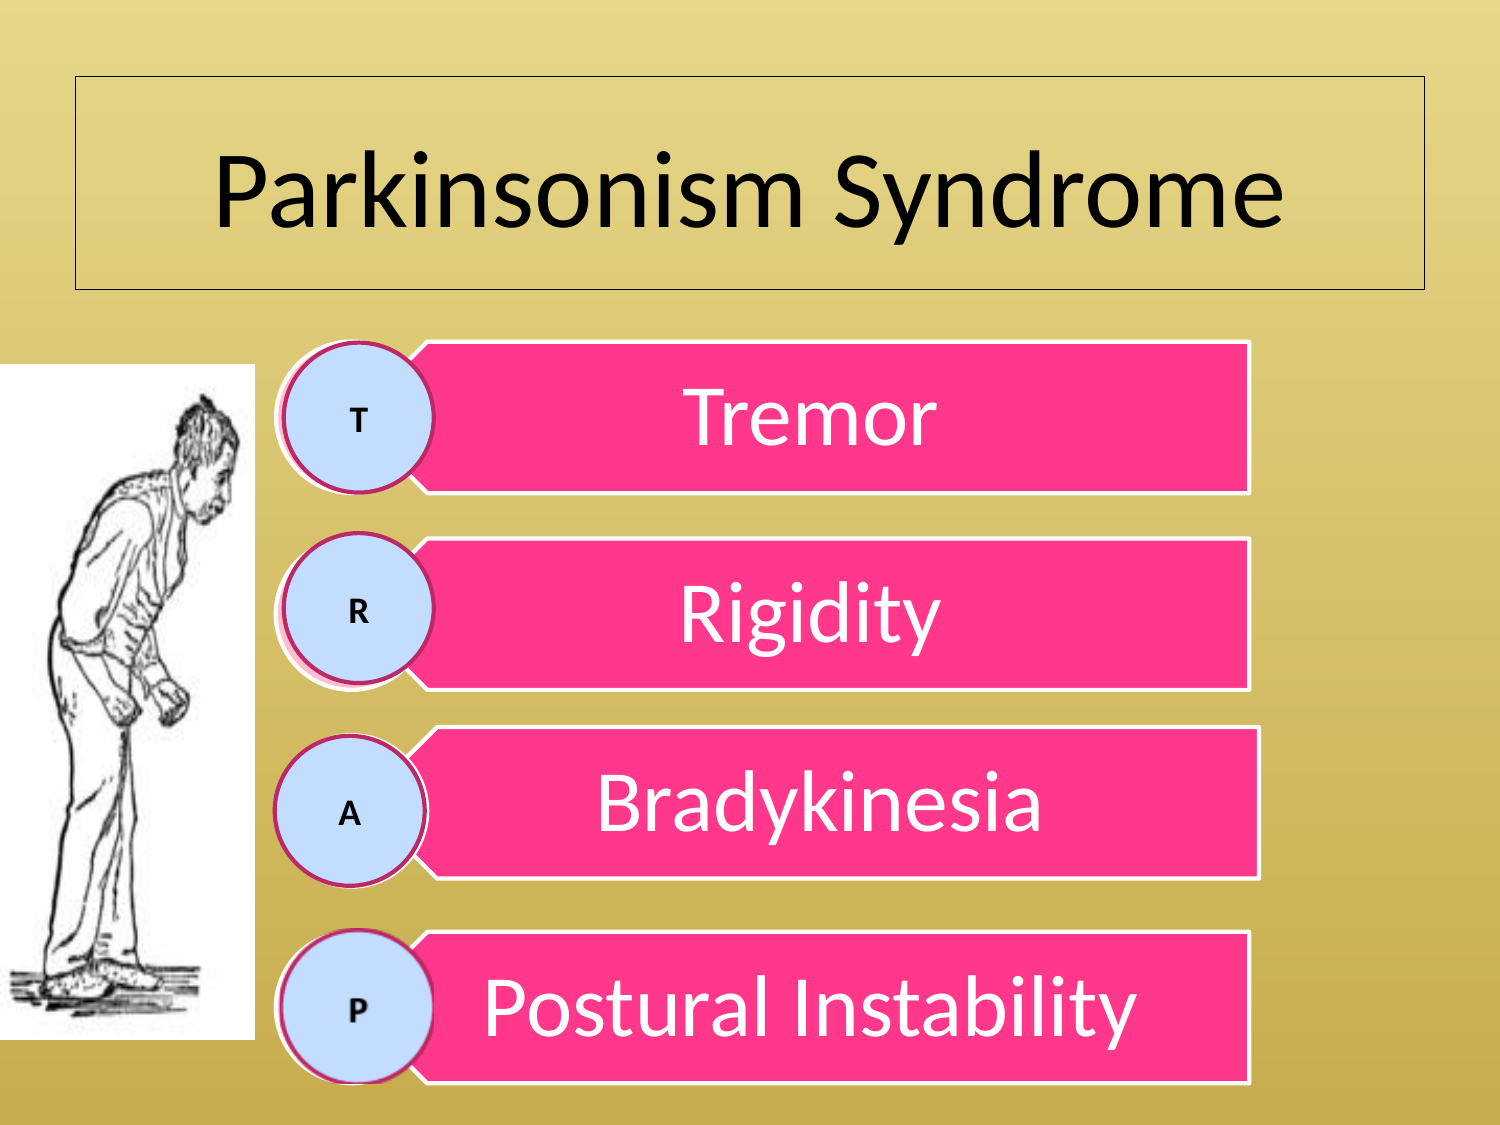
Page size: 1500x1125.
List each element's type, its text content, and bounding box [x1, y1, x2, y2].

picture [279, 928, 435, 1084]
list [87, 340, 1438, 1084]
picture [0, 364, 255, 1040]
title Parkinsonism Syndrome [75, 76, 1425, 290]
